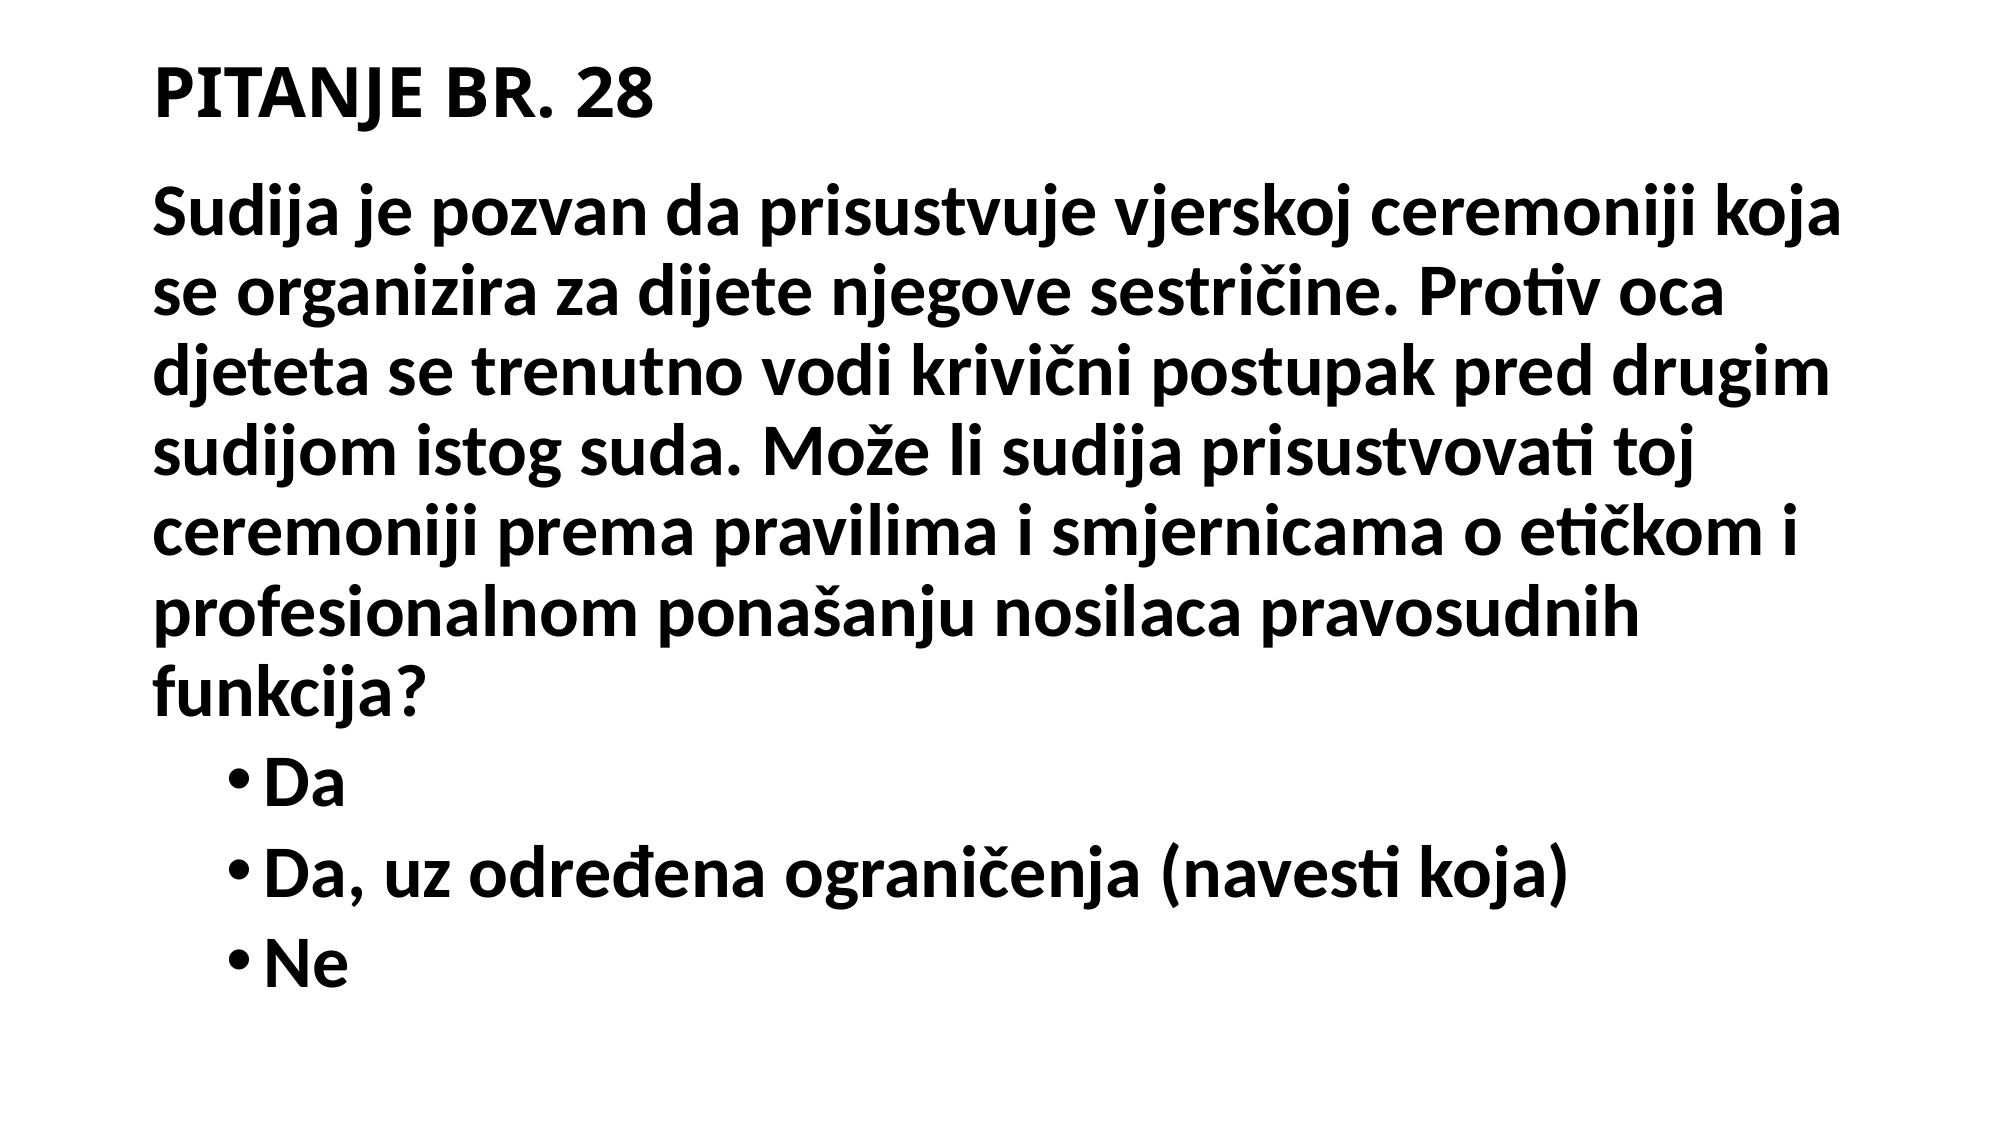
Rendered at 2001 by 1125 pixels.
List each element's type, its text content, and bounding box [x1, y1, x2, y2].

title PITANJE BR. 28 [137, 49, 1863, 141]
list Sudija je pozvan da prisustvuje vjerskoj ceremoniji koja se organizira za dijete njegove sestričine. Protiv oca djeteta se trenutno vodi krivični postupak pred drugim sudijom istog suda. Može li sudija prisustvovati toj ceremoniji prema pravilima i smjernicama o etičkom i profesionalnom ponašanju nosilaca pravosudnih funkcija? Da Da, uz određena ograničenja (navesti koja) Ne [137, 163, 1863, 1014]
